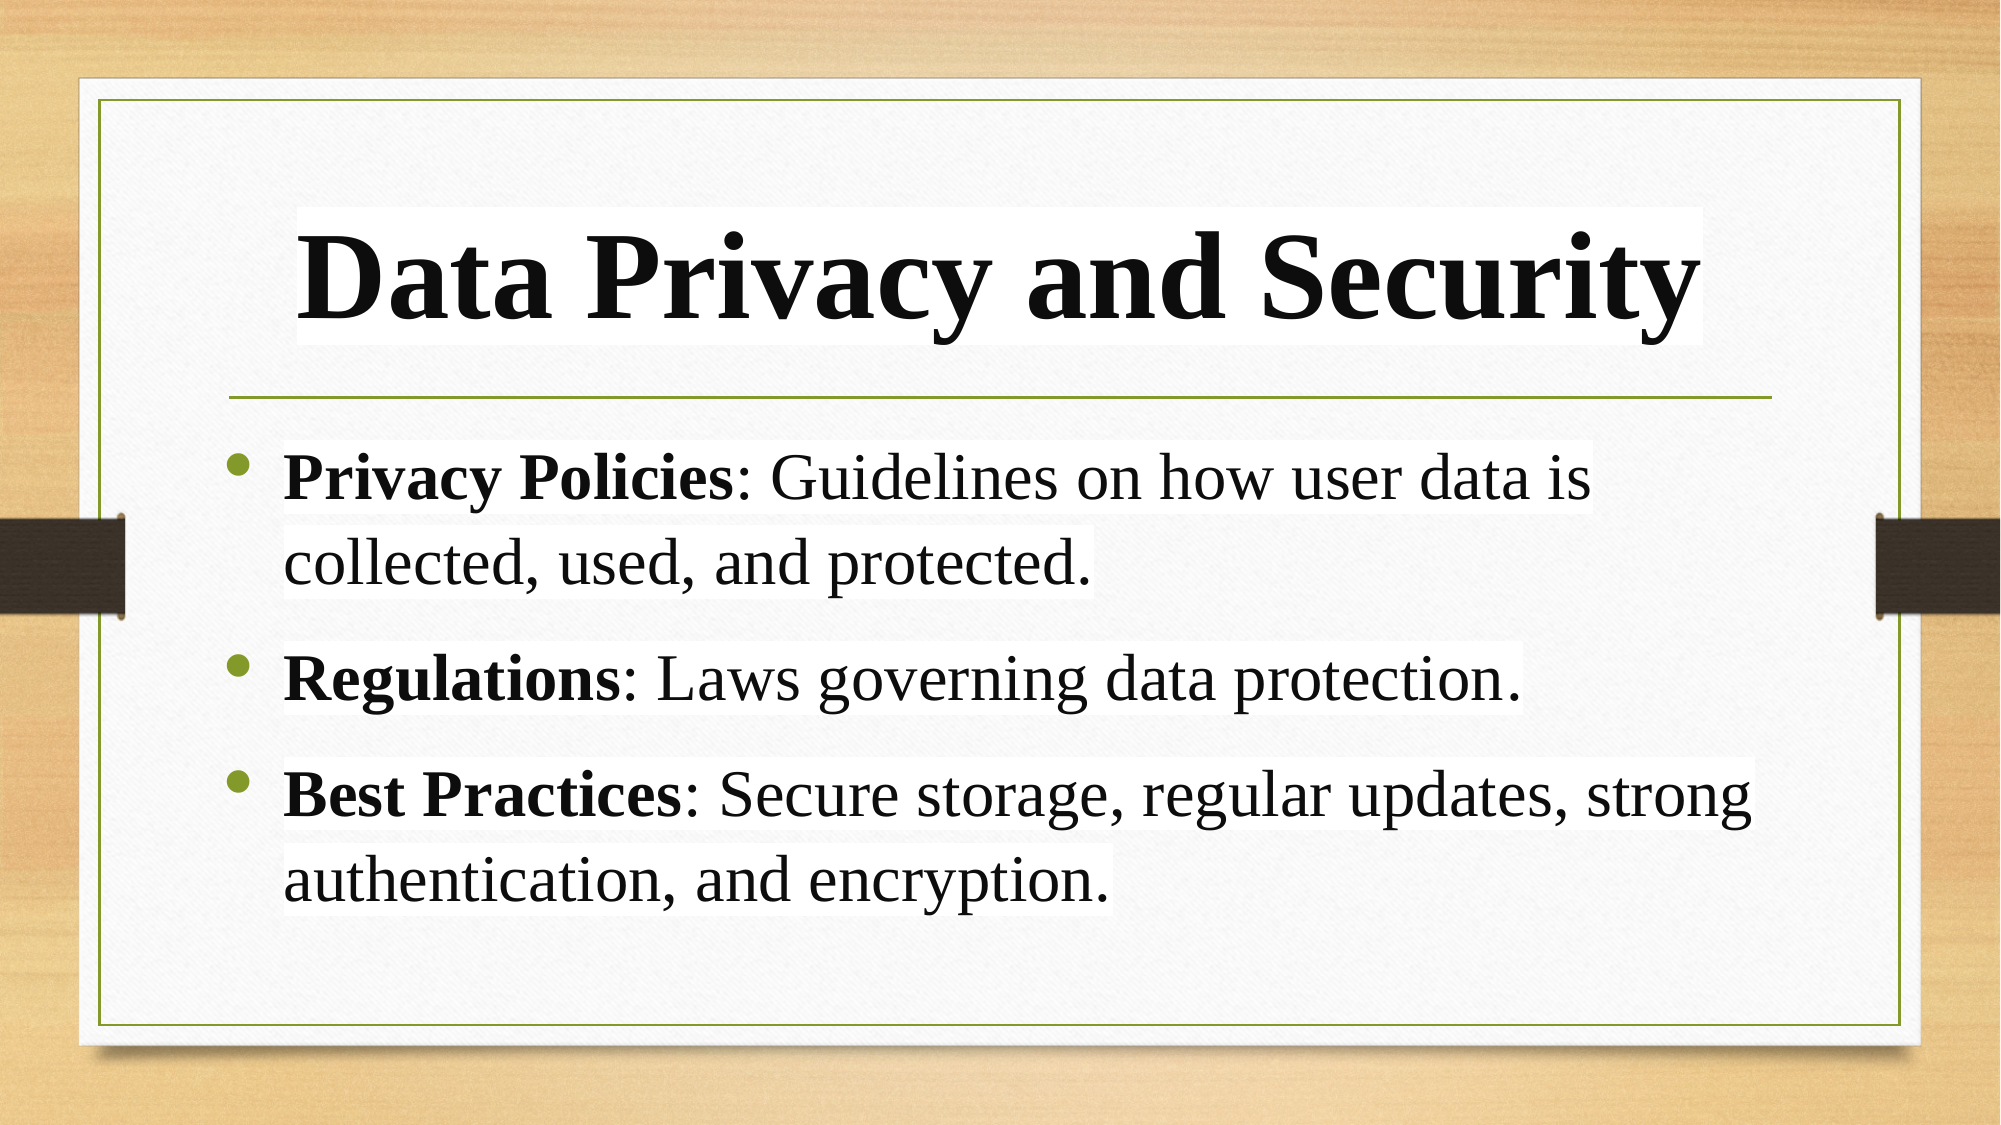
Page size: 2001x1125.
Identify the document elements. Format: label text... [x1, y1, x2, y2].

list Privacy Policies: Guidelines on how user data is collected, used, and protected. Regulations: Laws governing data protection. Best Practices: Secure storage, regular updates, strong authentication, and encryption. [212, 419, 1788, 964]
picture [0, 0, 2001, 1125]
title Data Privacy and Security [212, 161, 1788, 375]
